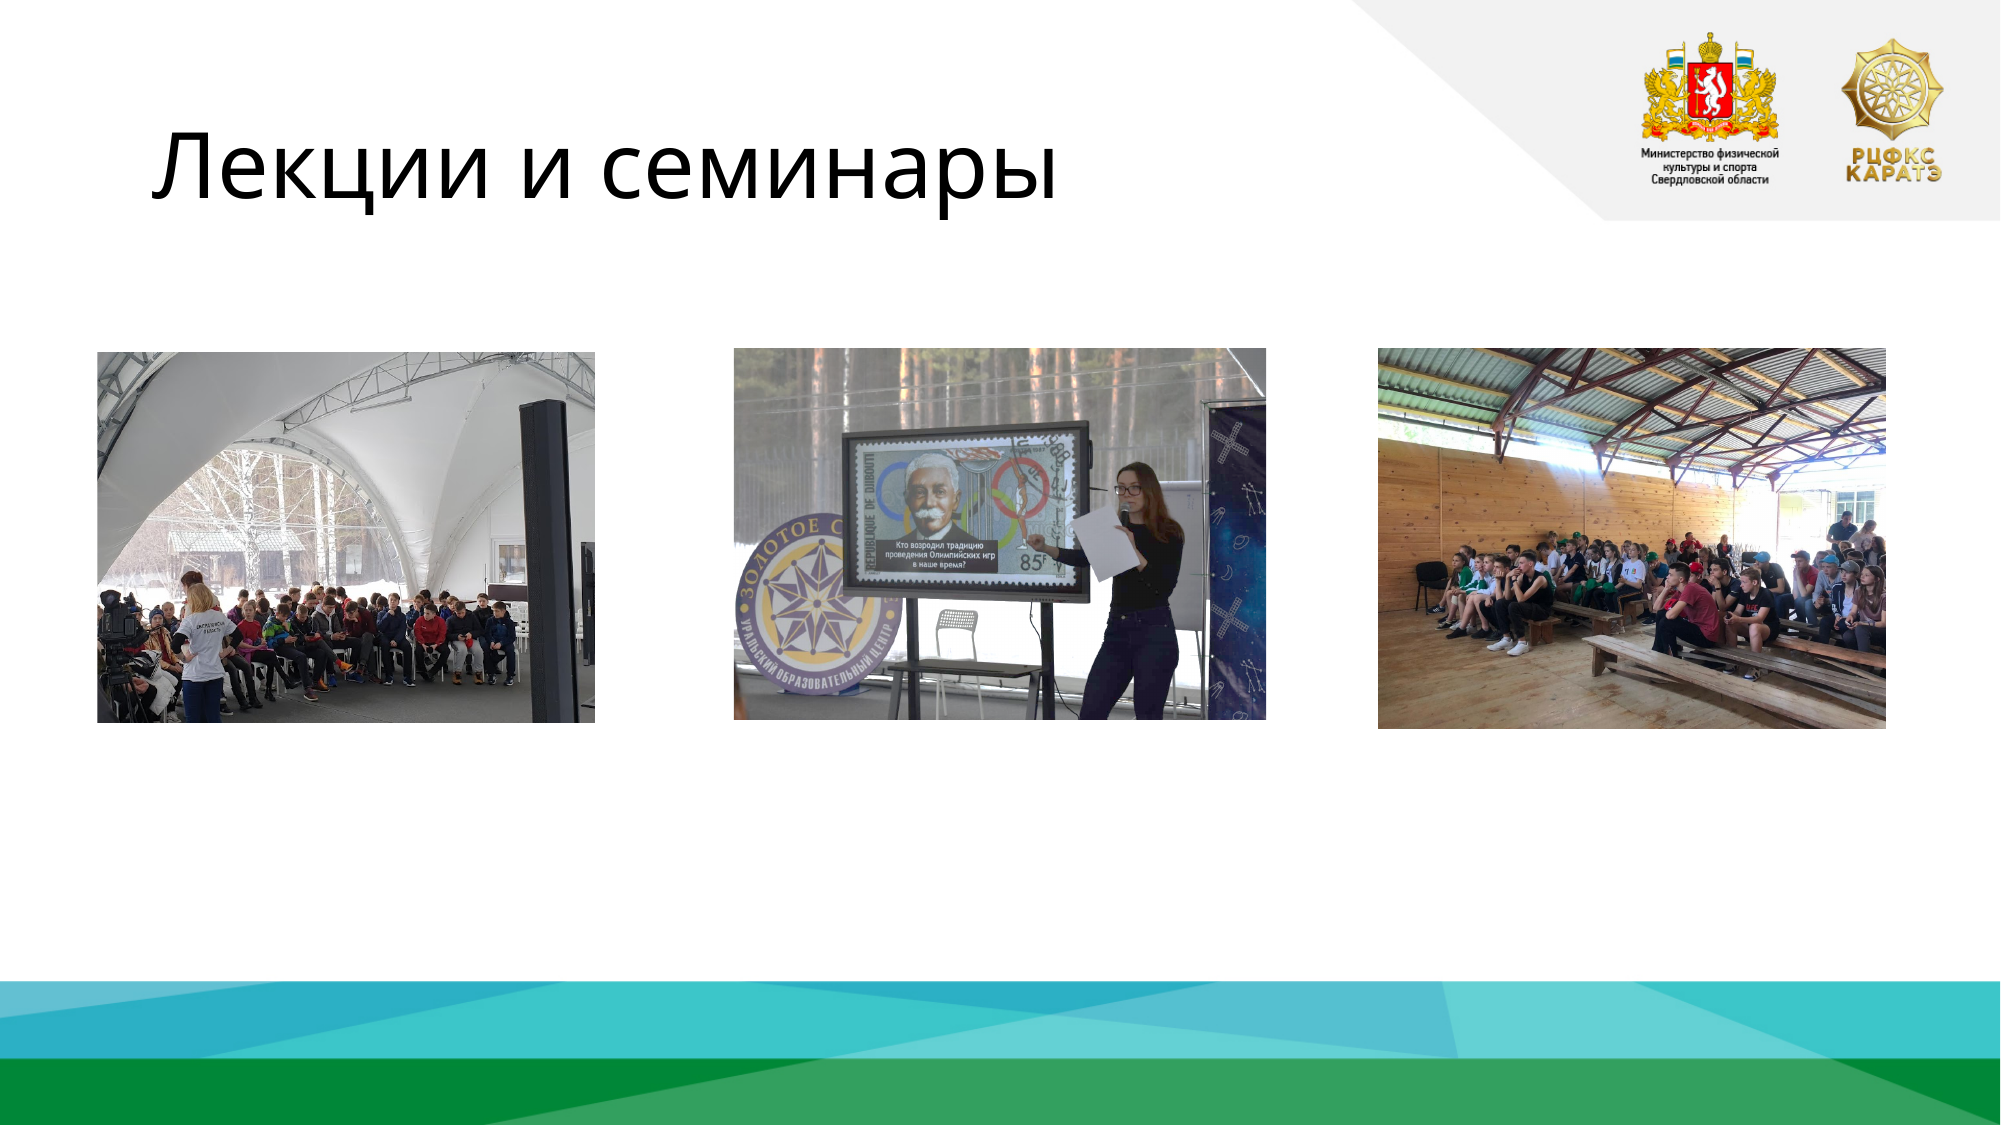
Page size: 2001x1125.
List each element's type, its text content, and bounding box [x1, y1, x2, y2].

title Лекции и семинары [137, 59, 1863, 278]
picture [0, 0, 2001, 1125]
